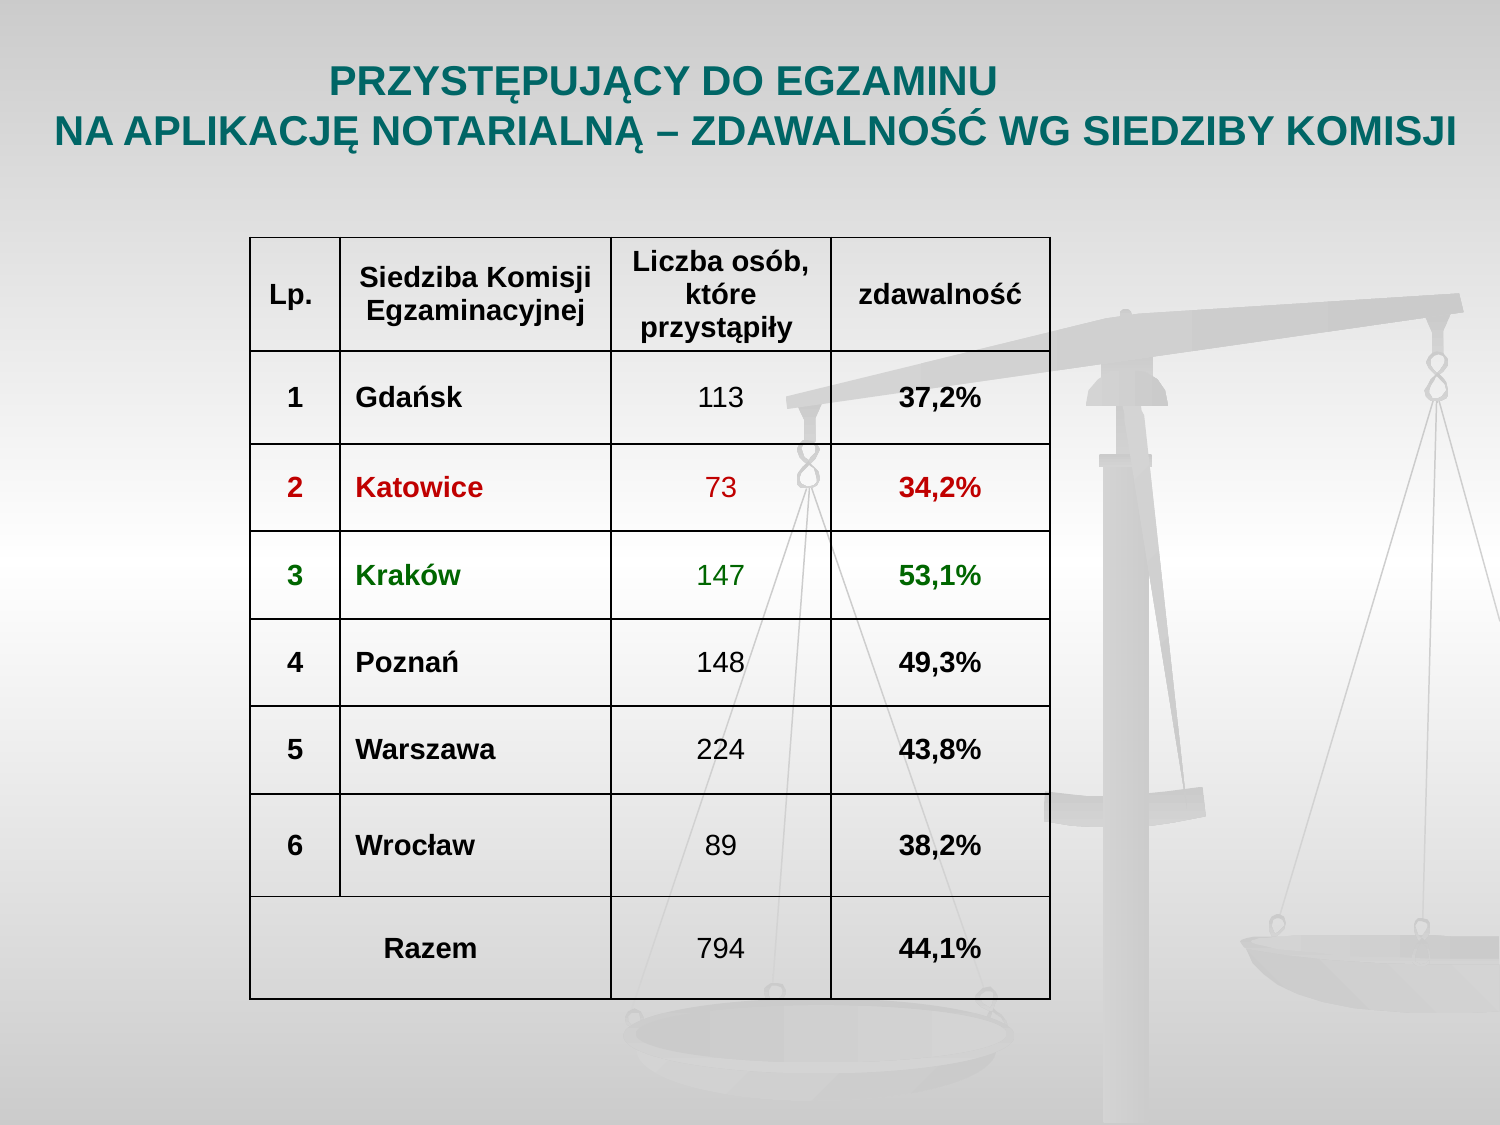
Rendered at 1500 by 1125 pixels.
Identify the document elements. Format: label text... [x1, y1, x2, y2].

table_cell 49,3% [832, 620, 1049, 705]
table_cell Katowice [341, 445, 610, 530]
table_header zdawalność [832, 238, 1049, 350]
table_cell 73 [612, 445, 830, 530]
table_cell 37,2% [832, 352, 1049, 443]
table_cell Razem [251, 897, 610, 998]
table_cell 3 [251, 532, 339, 618]
table_cell 5 [251, 707, 339, 793]
table_cell Gdańsk [341, 352, 610, 443]
table_cell 113 [612, 352, 830, 443]
table_cell 224 [612, 707, 830, 793]
table_cell 148 [612, 620, 830, 705]
table_cell 147 [612, 532, 830, 618]
table_cell 89 [612, 795, 830, 896]
table_cell 4 [251, 620, 339, 705]
title PRZYSTĘPUJĄCY DO EGZAMINU NA APLIKACJĘ NOTARIALNĄ – ZDAWALNOŚĆ WG SIEDZIBY KOMISJI [0, 0, 1500, 209]
table_cell 34,2% [832, 445, 1049, 530]
table_cell Kraków [341, 532, 610, 618]
table_cell Wrocław [341, 795, 610, 896]
table_cell 794 [612, 897, 830, 998]
table_cell Warszawa [341, 707, 610, 793]
table_cell 53,1% [832, 532, 1049, 618]
table_cell 38,2% [832, 795, 1049, 896]
table_cell Poznań [341, 620, 610, 705]
table_header Liczba osób, które przystąpiły [612, 238, 830, 350]
table_cell 44,1% [832, 897, 1049, 998]
table_cell 43,8% [832, 707, 1049, 793]
table_cell 6 [251, 795, 339, 896]
table_header Lp. [251, 238, 339, 350]
table_header Siedziba Komisji Egzaminacyjnej [341, 238, 610, 350]
table_cell 2 [251, 445, 339, 530]
table_cell 1 [251, 352, 339, 443]
